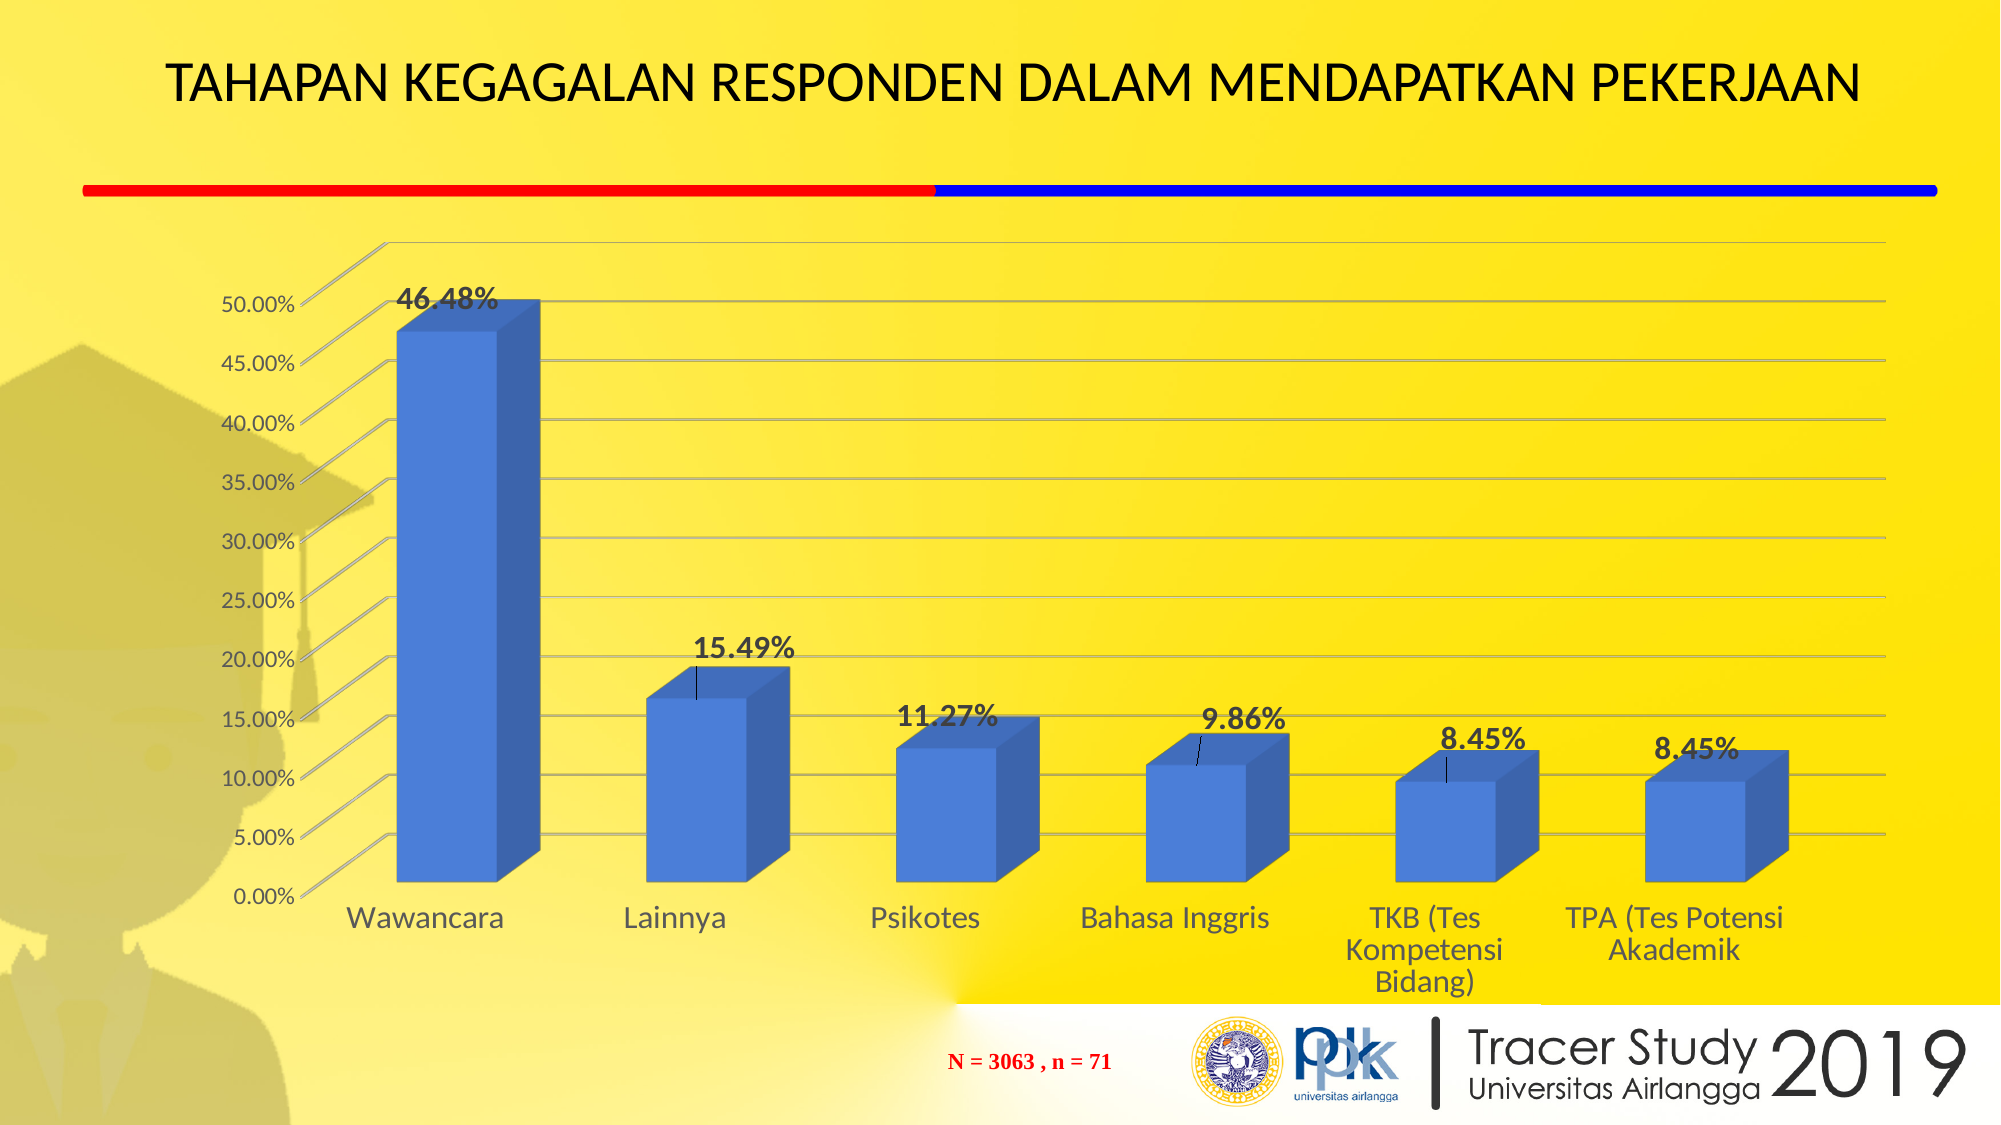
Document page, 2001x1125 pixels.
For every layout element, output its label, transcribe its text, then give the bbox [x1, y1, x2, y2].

table_header N = 3063 , n = 71 [910, 1041, 1150, 1091]
chart [82, 202, 1946, 1000]
picture [0, 0, 2001, 1125]
title TAHAPAN KEGAGALAN RESPONDEN DALAM MENDAPATKAN PEKERJAAN [82, 14, 1946, 150]
